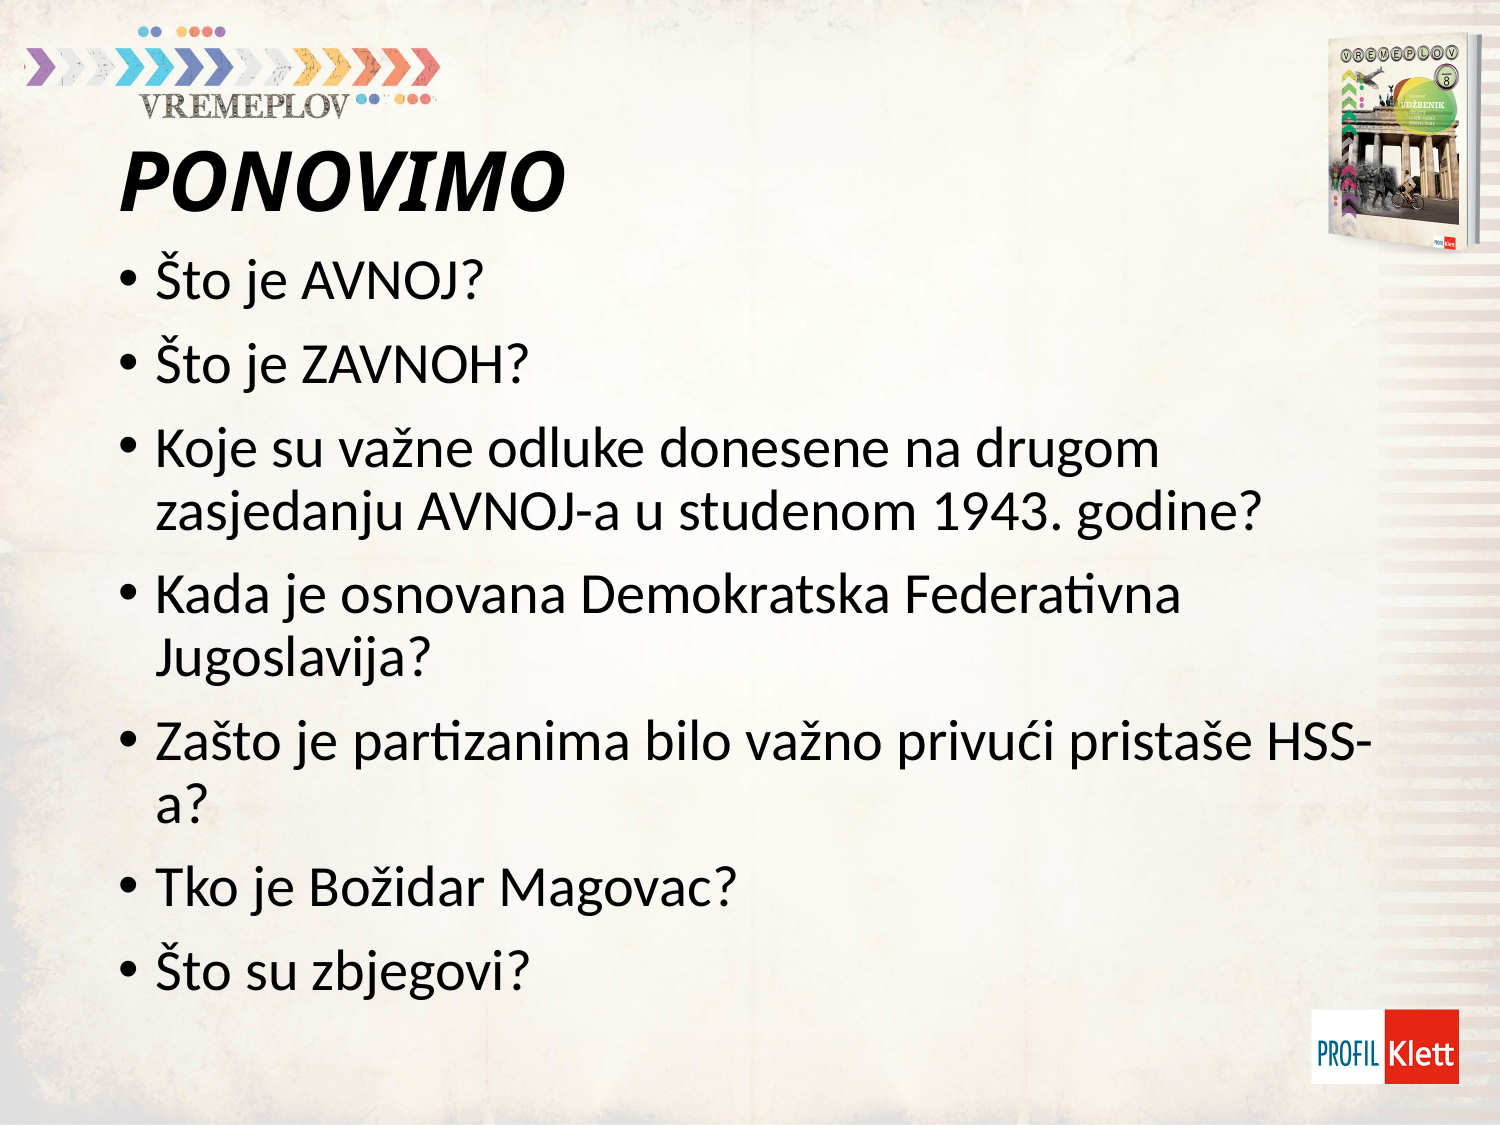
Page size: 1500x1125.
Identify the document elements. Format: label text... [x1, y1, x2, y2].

list Što je AVNOJ? Što je ZAVNOH? Koje su važne odluke donesene na drugom zasjedanju AVNOJ-a u studenom 1943. godine? Kada je osnovana Demokratska Federativna Jugoslavija? Zašto je partizanima bilo važno privući pristaše HSS-a? Tko je Božidar Magovac? Što su zbjegovi? [103, 242, 1397, 1014]
picture [0, 0, 1500, 1125]
title PONOVIMO [103, 75, 1397, 242]
